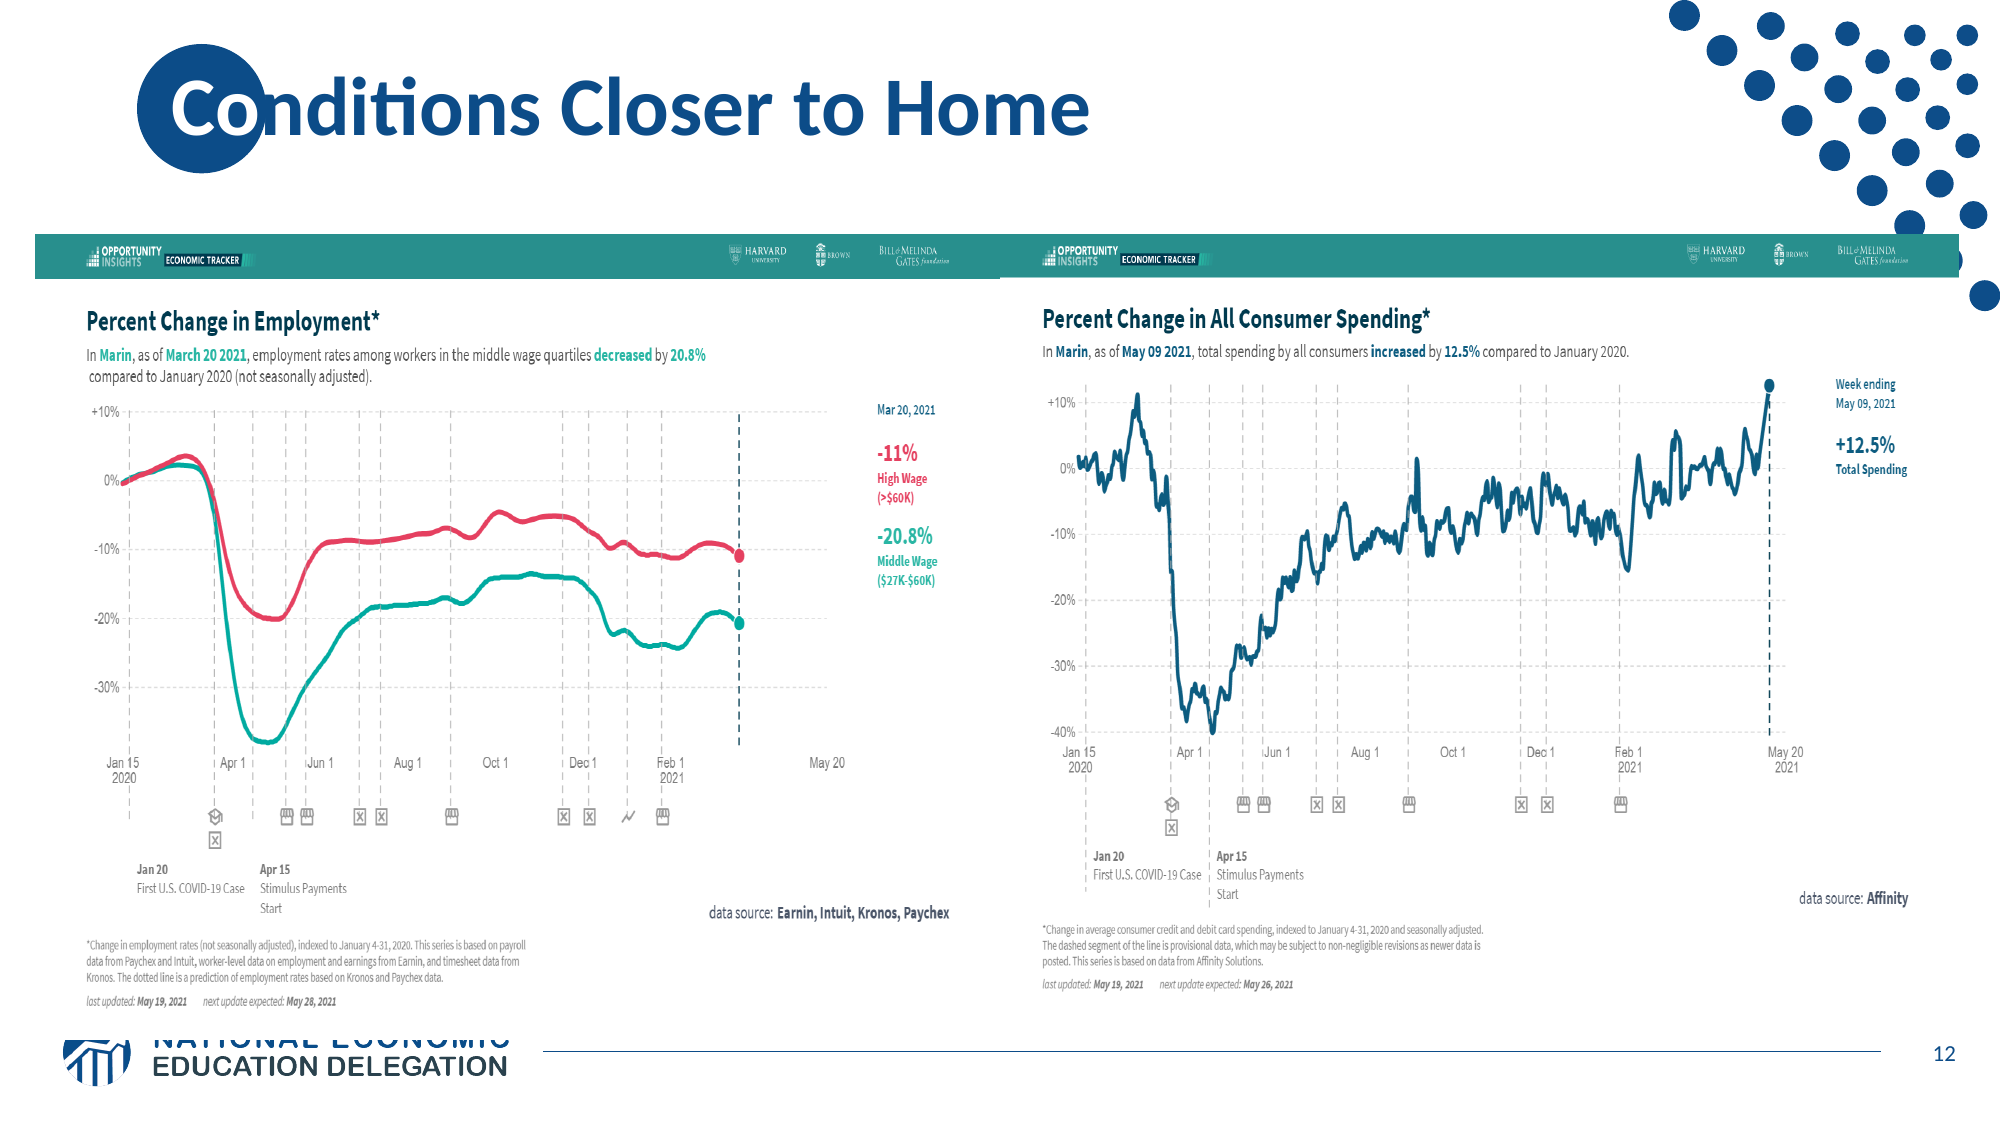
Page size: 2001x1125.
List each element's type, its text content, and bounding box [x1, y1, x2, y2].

title Conditions Closer to Home [156, 0, 1882, 218]
picture [35, 234, 1959, 1091]
slide_number 12 [1521, 1022, 1972, 1082]
